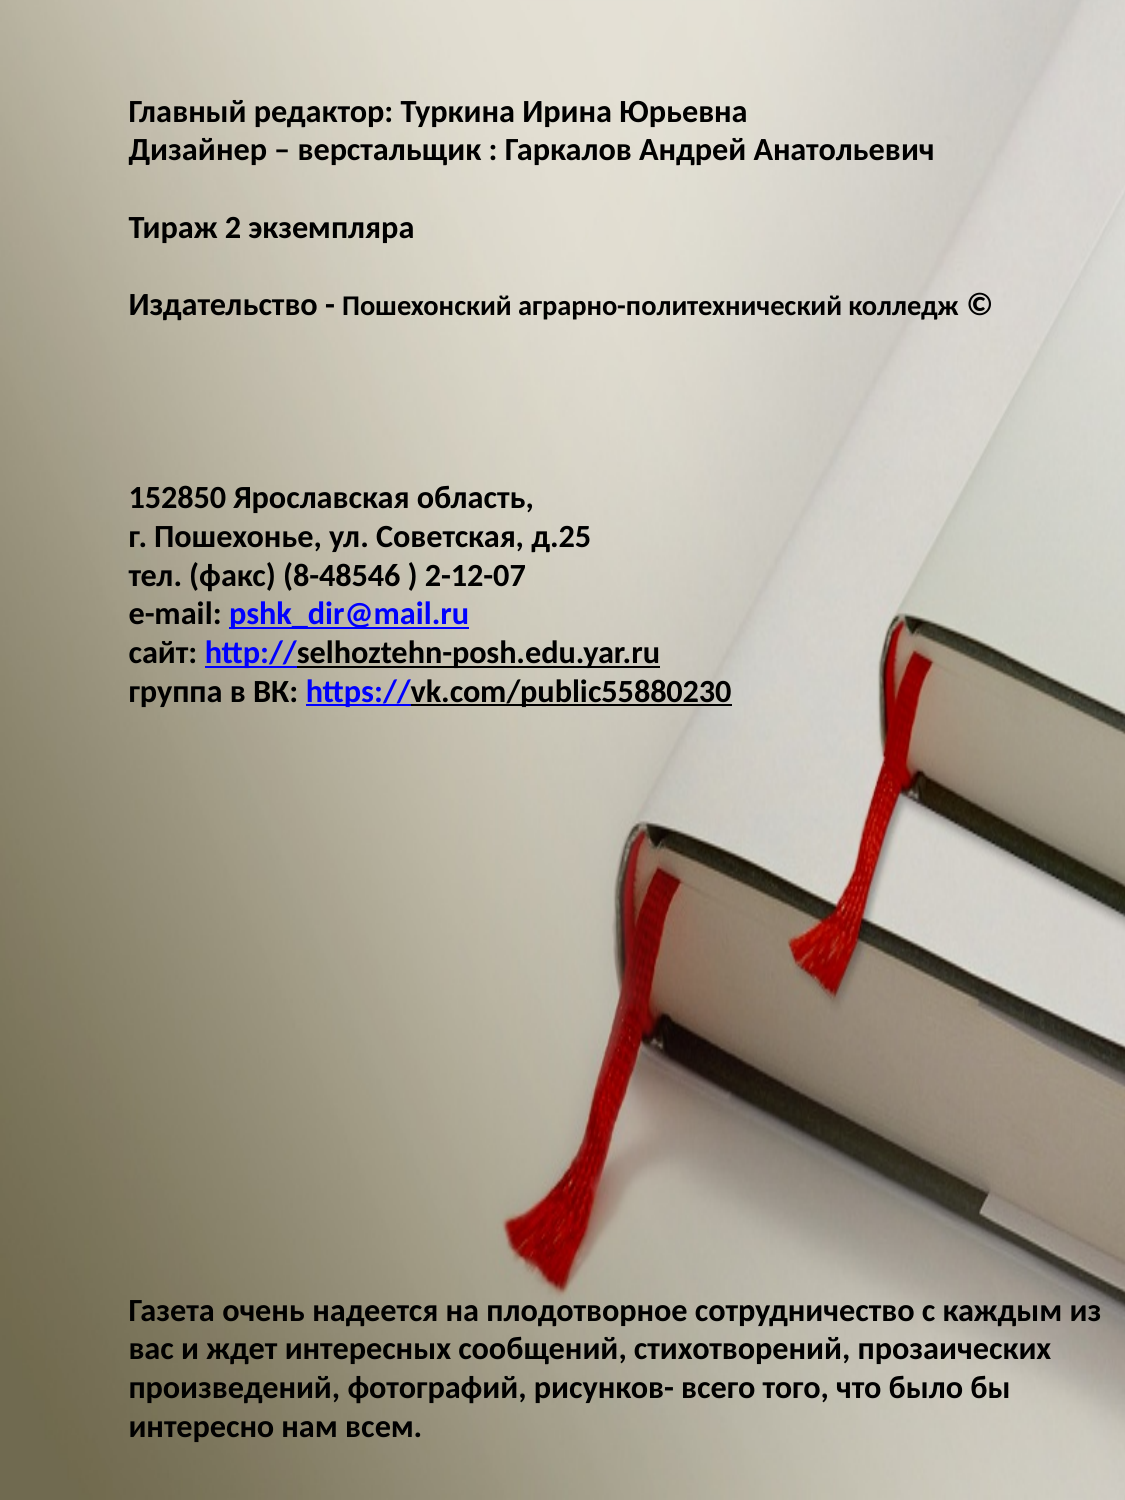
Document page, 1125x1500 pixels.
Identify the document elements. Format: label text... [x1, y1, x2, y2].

title Главный редактор: Туркина Ирина Юрьевна Дизайнер – верстальщик : Гаркалов Андрей Анатольевич Тираж 2 экземпляра Издательство - Пошехонский аграрно-политехнический колледж © 152850 Ярославская область, г. Пошехонье, ул. Советская, д.25 тел. (факс) (8-48546 ) 2-12-07 e-mail: pshk_dir@mail.ru сайт: http://selhoztehn-posh.edu.yar.ru группа в ВК: https://vk.com/public55880230 Газета очень надеется на плодотворное сотрудничество с каждым из вас и ждет интересных сообщений, стихотворений, прозаических произведений, фотографий, рисунков- всего того, что было бы интересно нам всем. [113, 76, 1125, 1500]
picture [0, 0, 1125, 1500]
